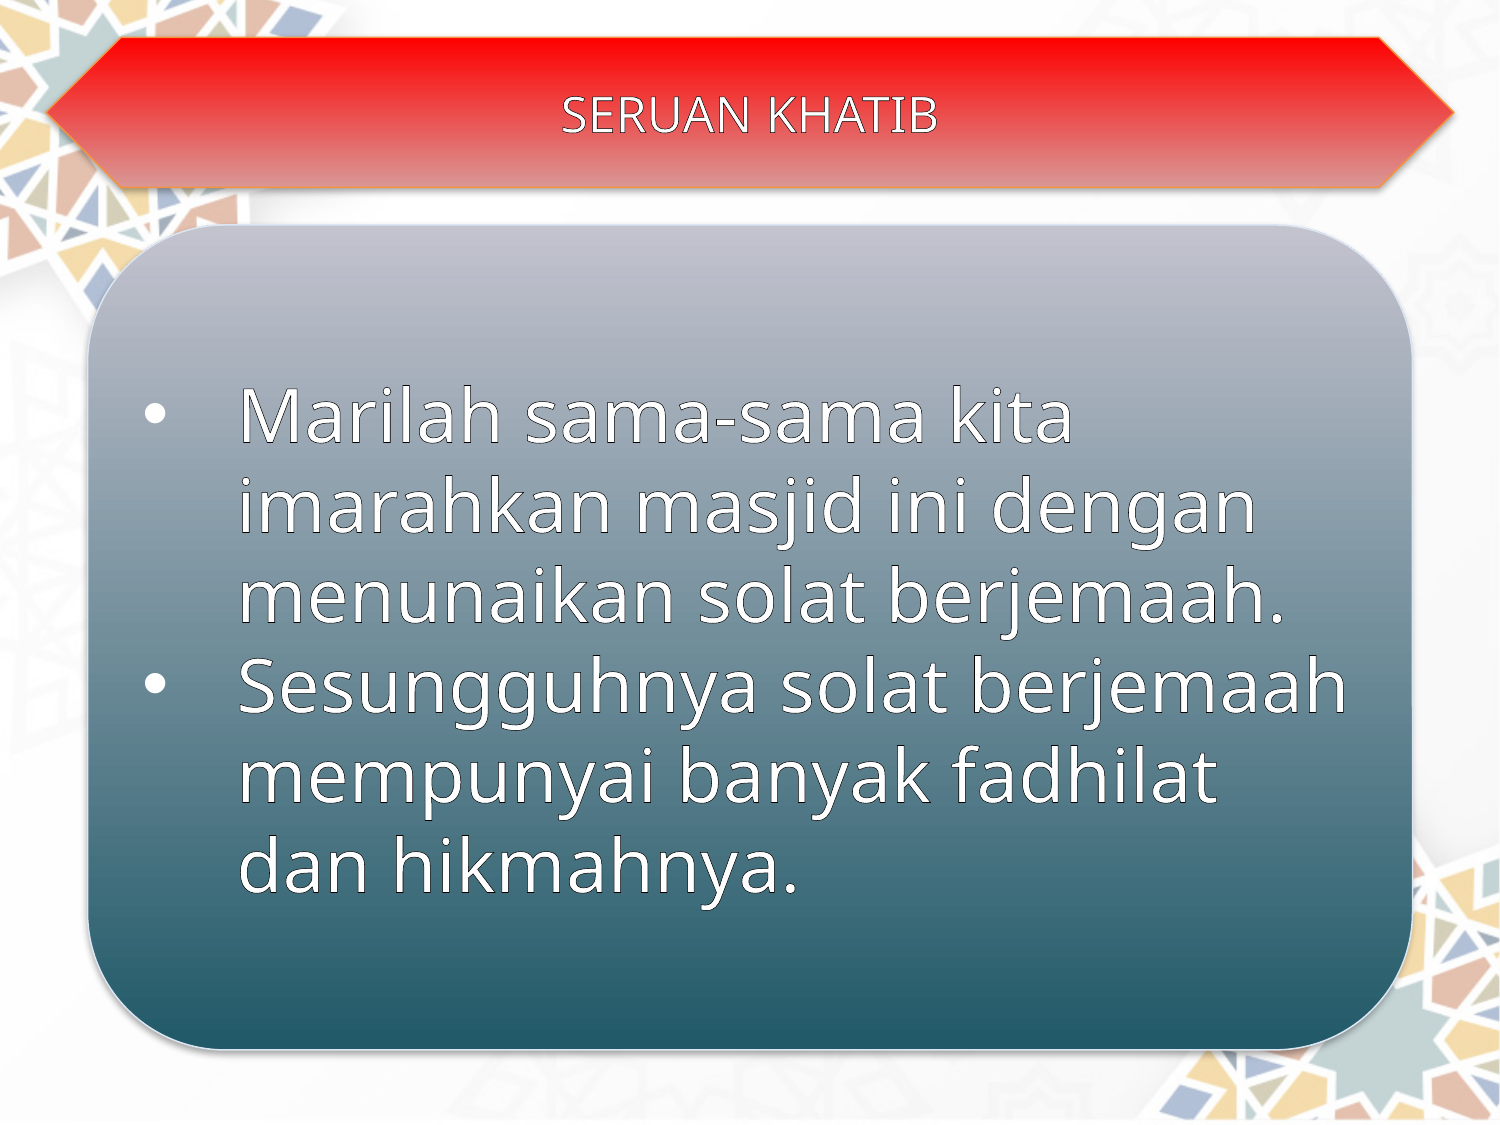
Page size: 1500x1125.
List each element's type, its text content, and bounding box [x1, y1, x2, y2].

text_box Marilah sama-sama kita imarahkan masjid ini dengan menunaikan solat berjemaah. Sesungguhnya solat berjemaah mempunyai banyak fadhilat dan hikmahnya. [86, 224, 1414, 1051]
text_box SERUAN KHATIB [45, 36, 1455, 189]
